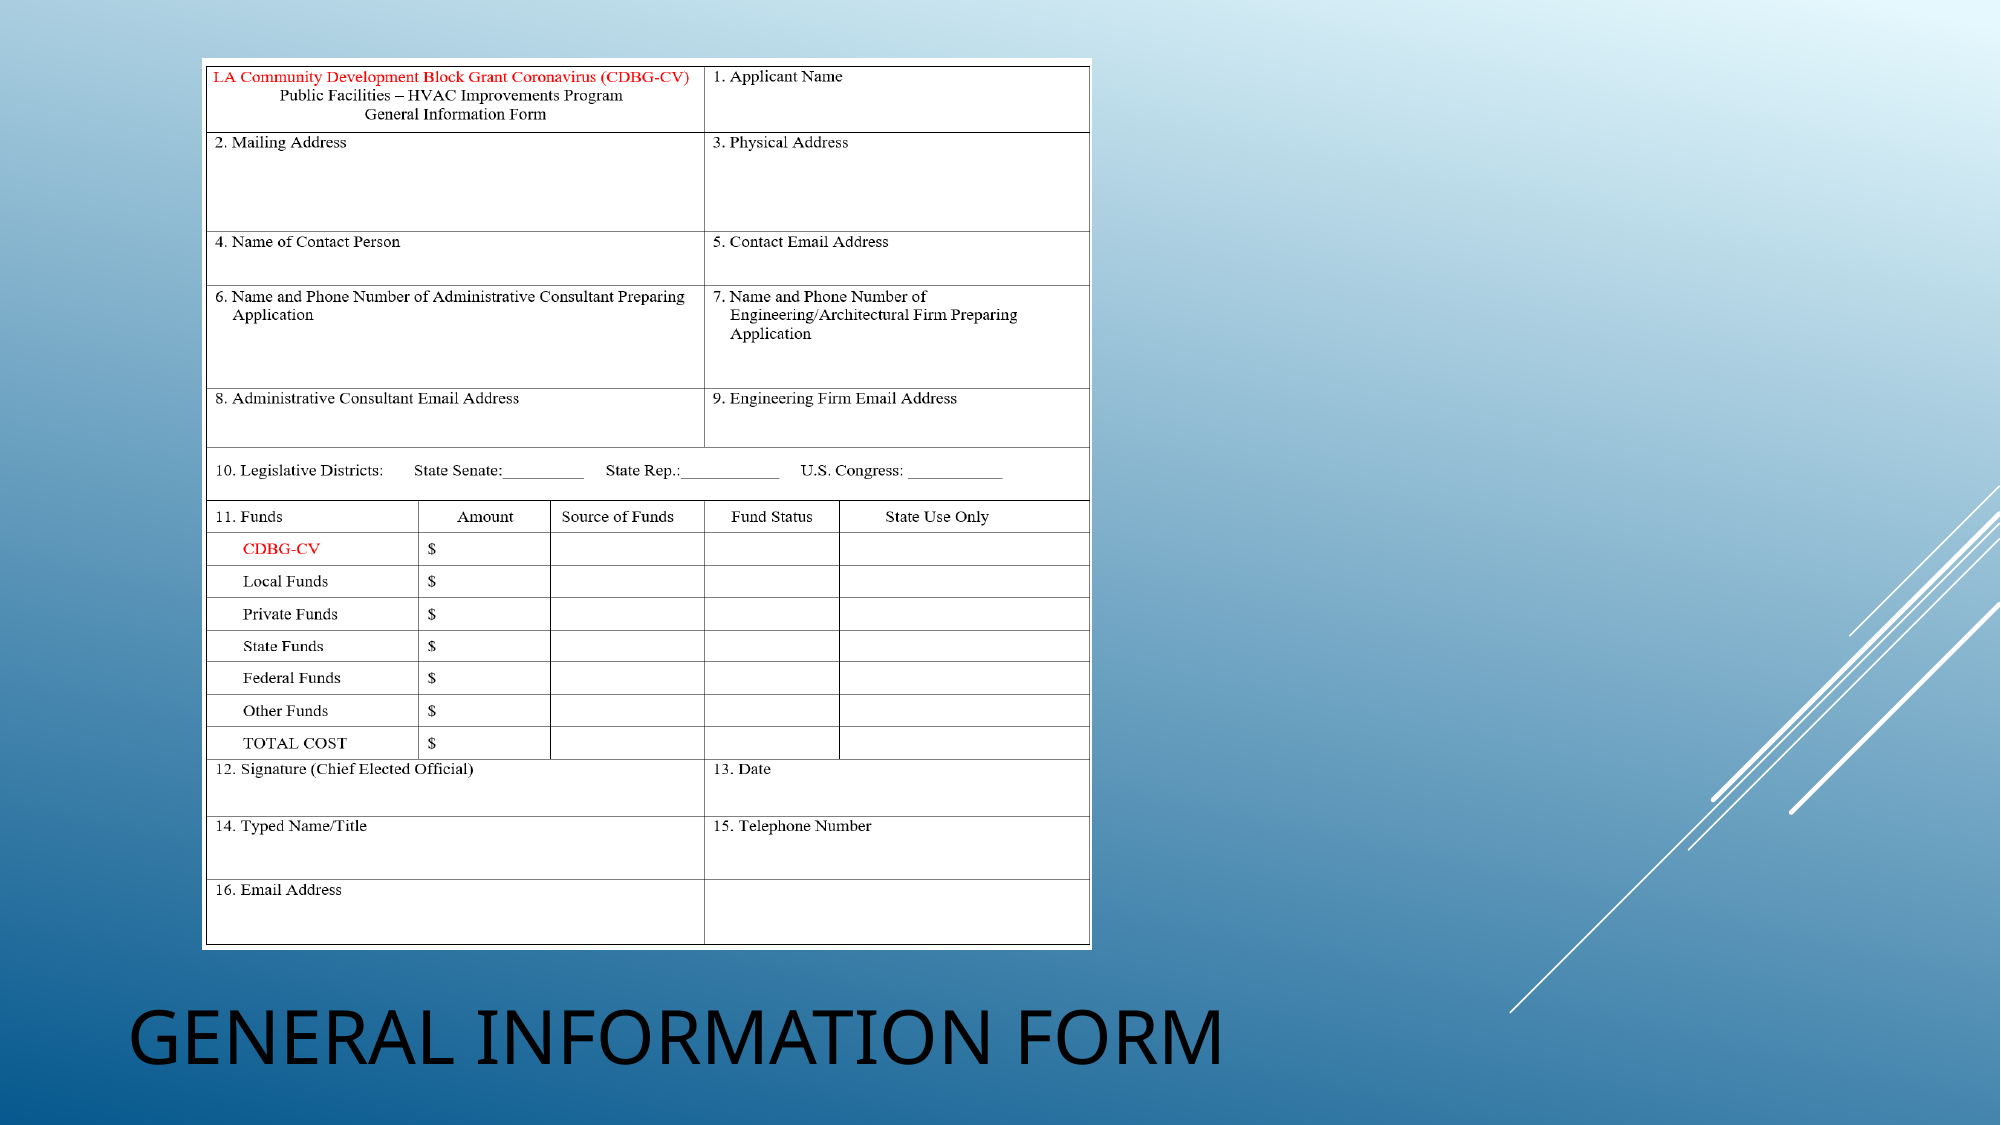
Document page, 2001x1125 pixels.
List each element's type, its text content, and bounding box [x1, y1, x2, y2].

title General information form [112, 975, 1513, 1093]
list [201, 58, 1092, 950]
